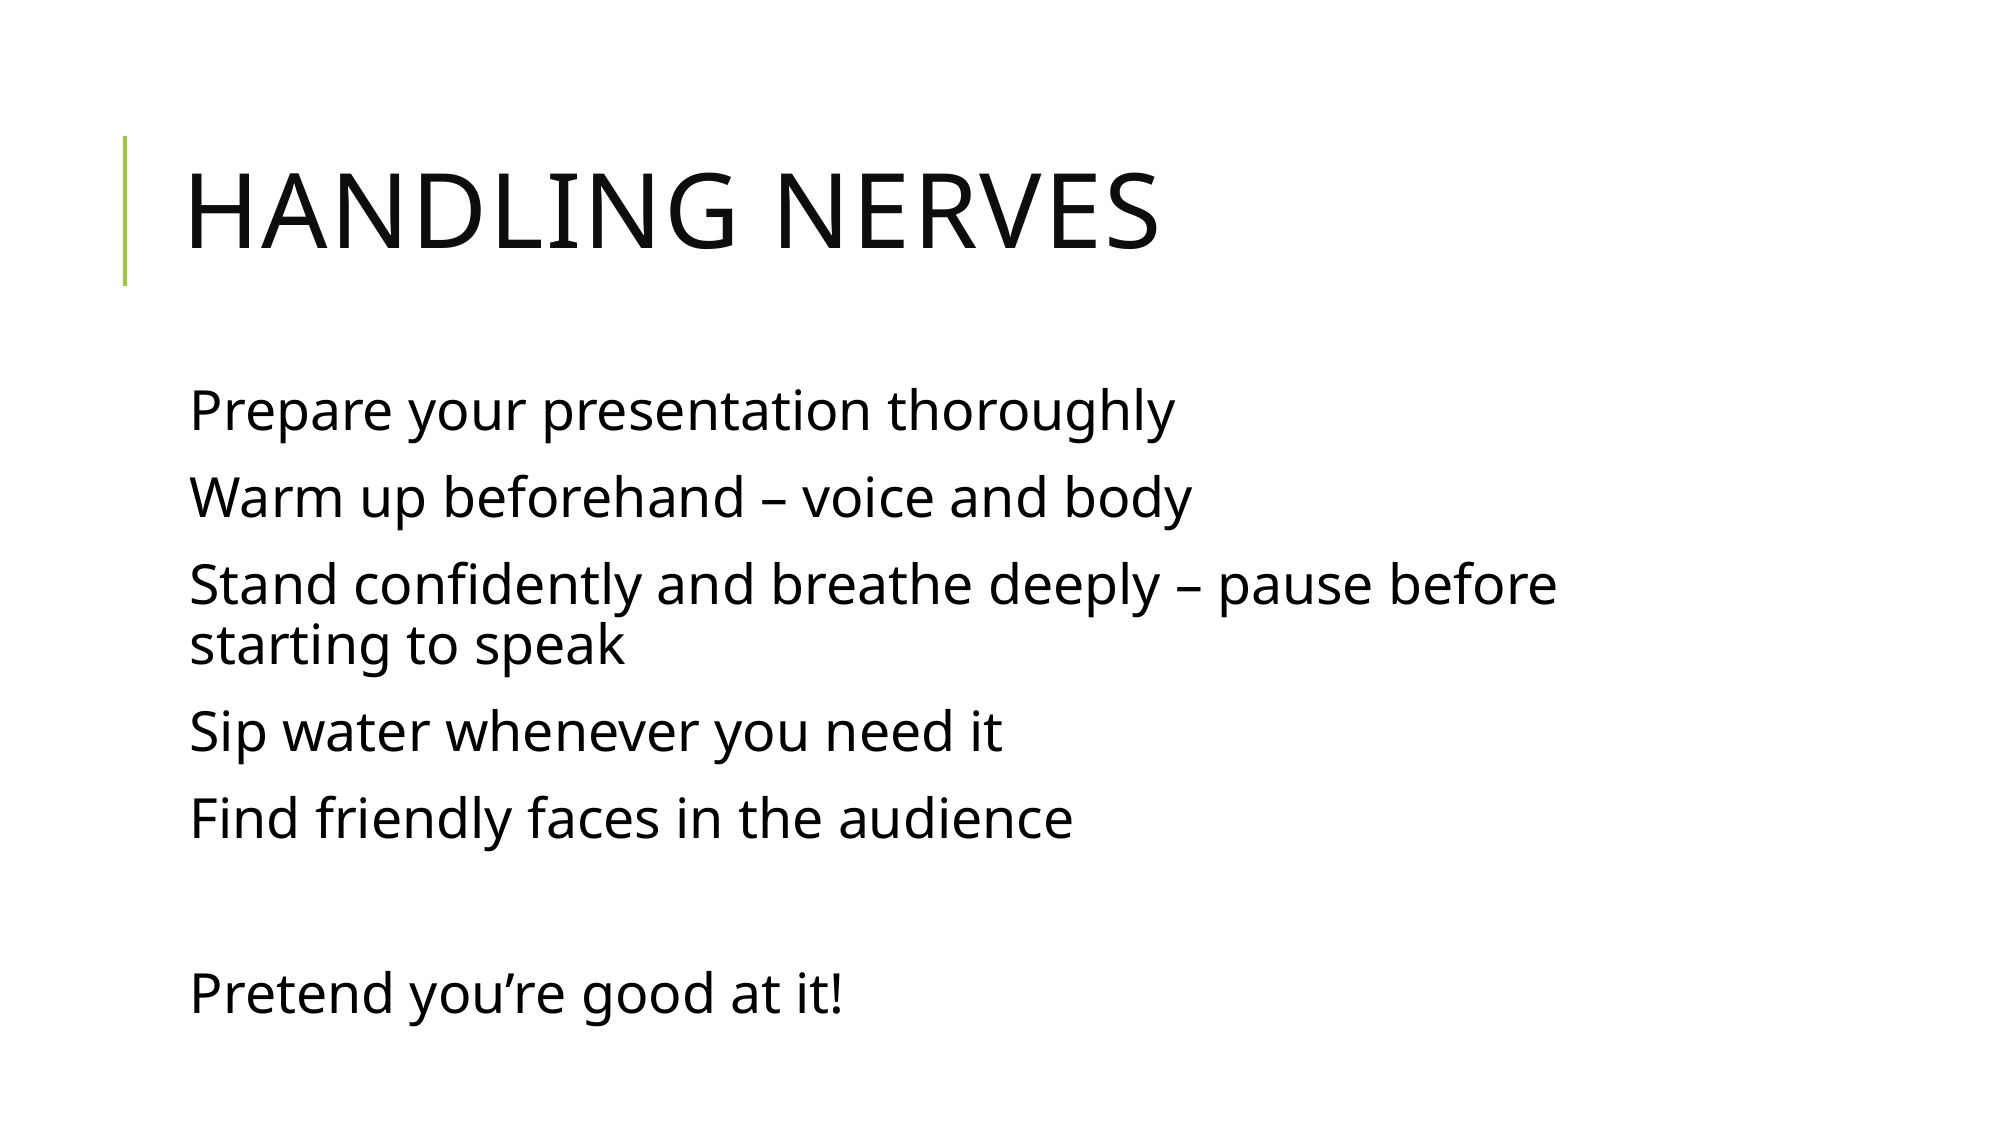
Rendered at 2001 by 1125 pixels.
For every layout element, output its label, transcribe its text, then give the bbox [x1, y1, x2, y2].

title Handling Nerves [168, 96, 1763, 342]
list Prepare your presentation thoroughly Warm up beforehand – voice and body Stand confidently and breathe deeply – pause before starting to speak Sip water whenever you need it Find friendly faces in the audience Pretend you’re good at it! [168, 375, 1763, 1035]
